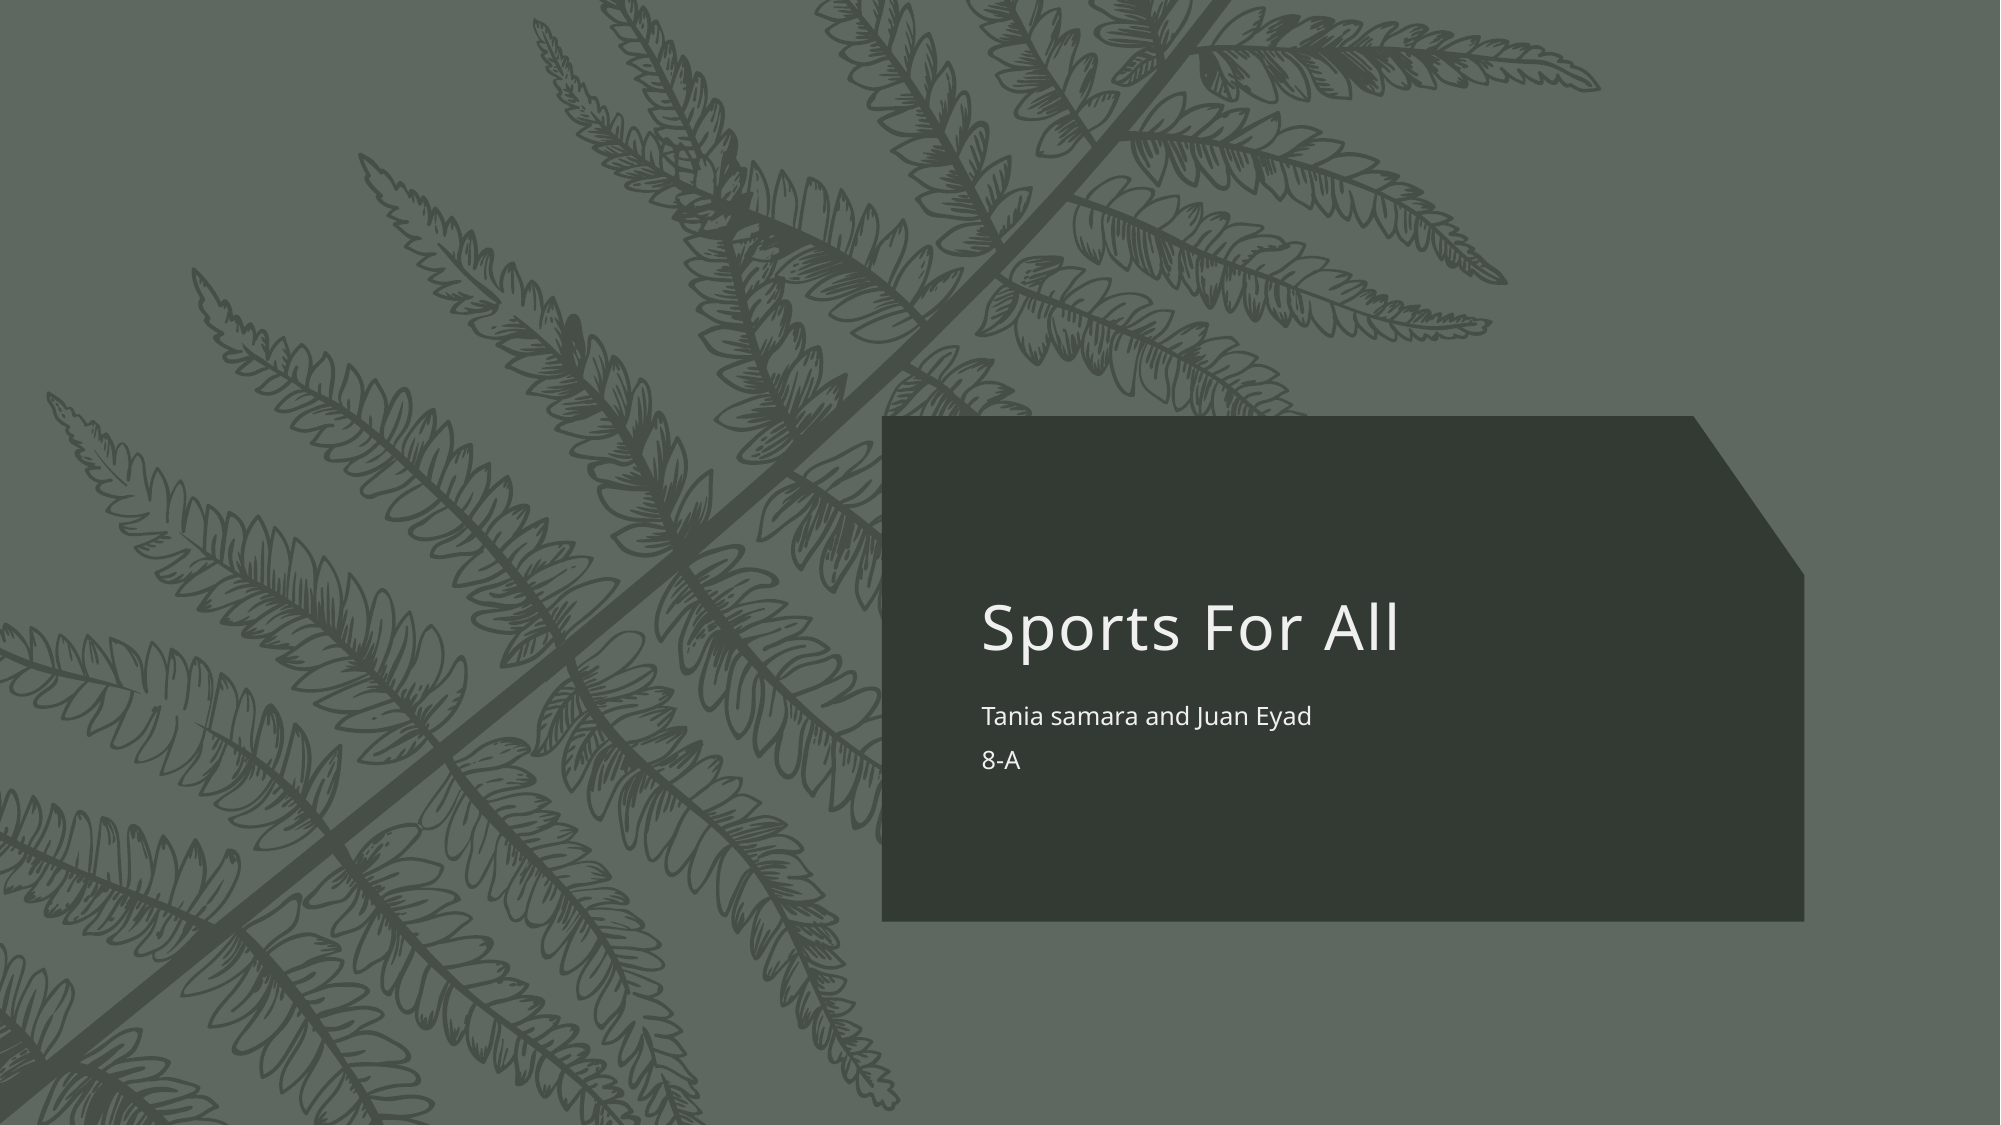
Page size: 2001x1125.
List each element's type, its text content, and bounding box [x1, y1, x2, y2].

title Sports For All [966, 504, 1488, 672]
subtitle Tania samara and Juan Eyad 8-A [966, 695, 1567, 783]
